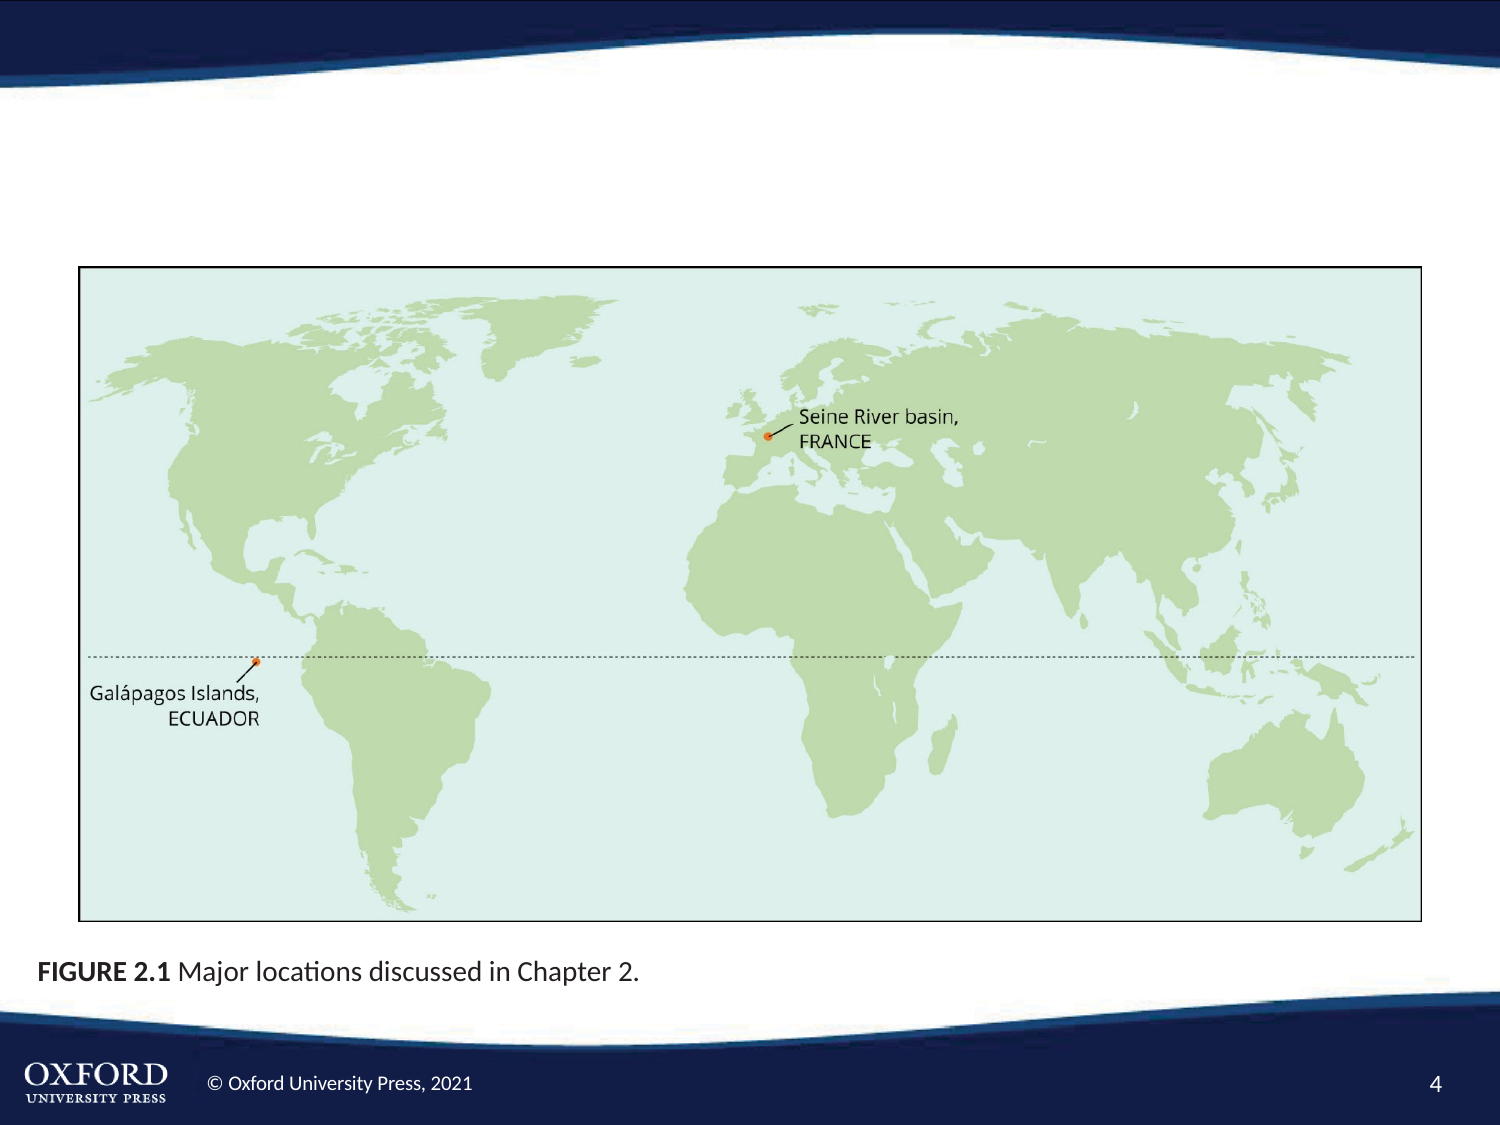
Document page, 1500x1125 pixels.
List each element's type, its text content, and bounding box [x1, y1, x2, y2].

footer © Oxford University Press, 2021 [204, 1072, 479, 1125]
title FIGURE 2.1 Major locations discussed in Chapter 2. [37, 952, 1463, 988]
picture [0, 0, 1500, 1125]
slide_number 4 [1423, 1071, 1469, 1125]
